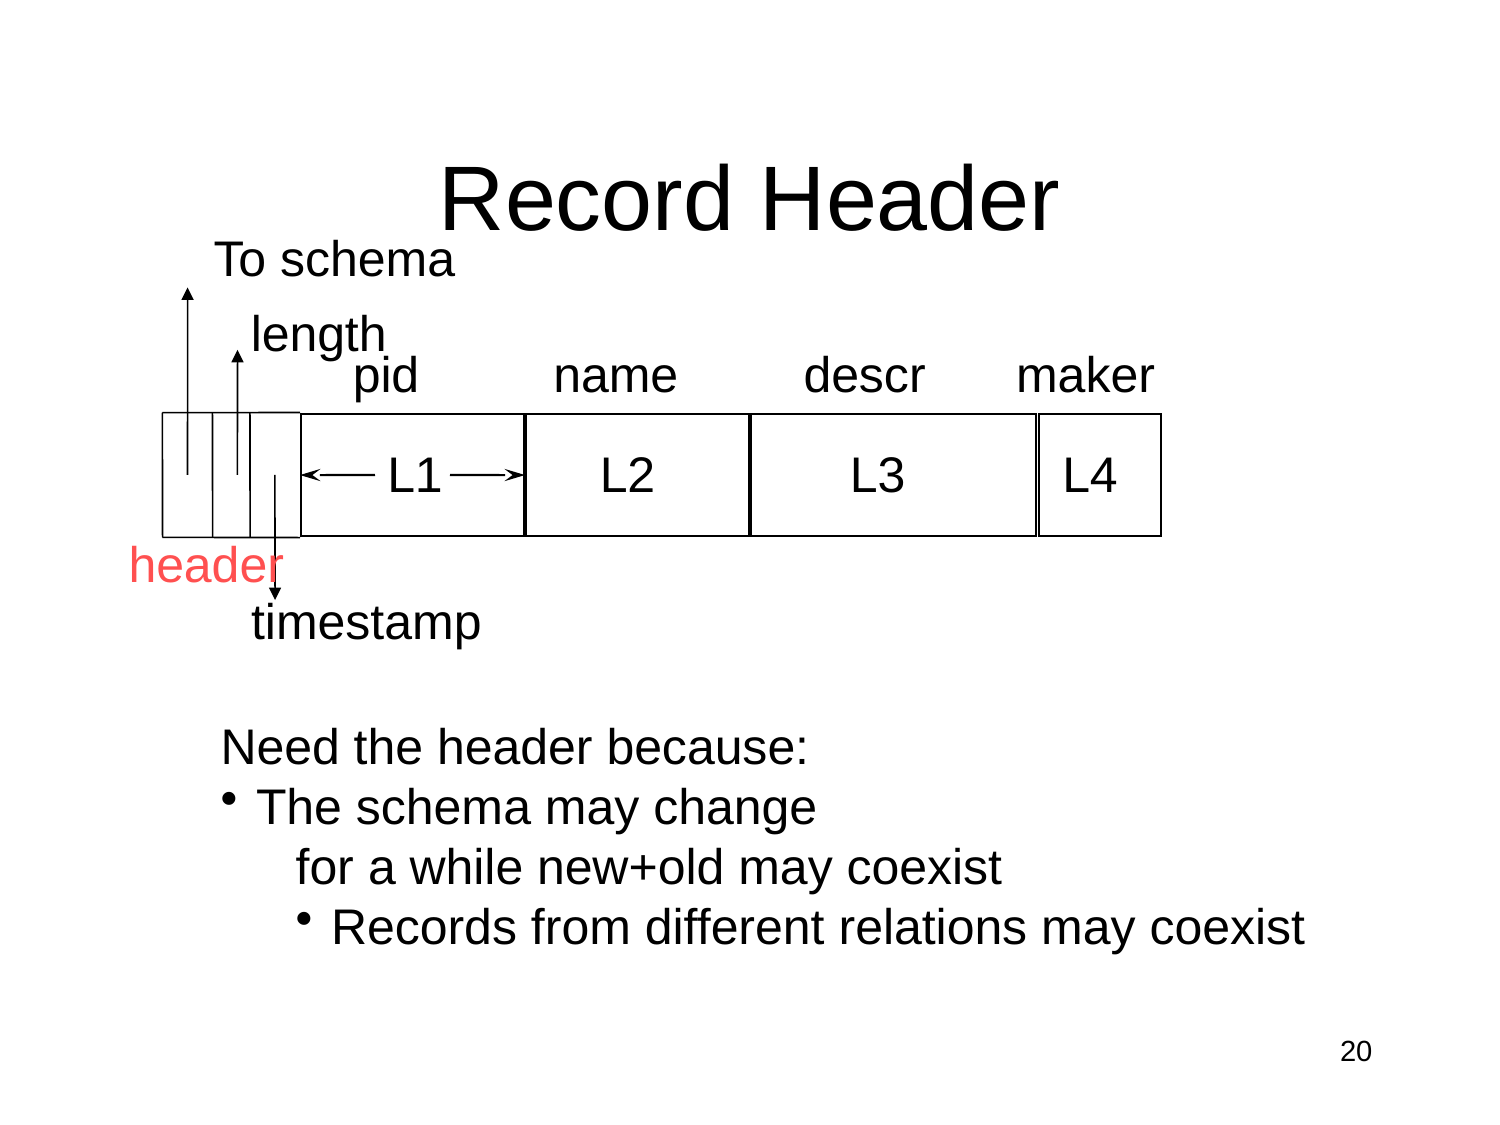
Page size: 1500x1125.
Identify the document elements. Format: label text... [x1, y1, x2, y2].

text_box length [235, 294, 402, 369]
text_box header [113, 524, 300, 600]
text_box descr [788, 334, 942, 410]
text_box maker [1000, 334, 1171, 410]
title Record Header [112, 99, 1388, 288]
text_box timestamp [236, 581, 497, 657]
slide_number 20 [1074, 1024, 1388, 1101]
text_box Need the header because: The schema may change for a while new+old may coexist Records from different relations may coexist [205, 706, 1321, 962]
text_box [181, 287, 194, 475]
text_box name [538, 335, 694, 411]
text_box pid [337, 335, 435, 411]
text_box To schema [198, 219, 471, 294]
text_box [300, 413, 1162, 537]
